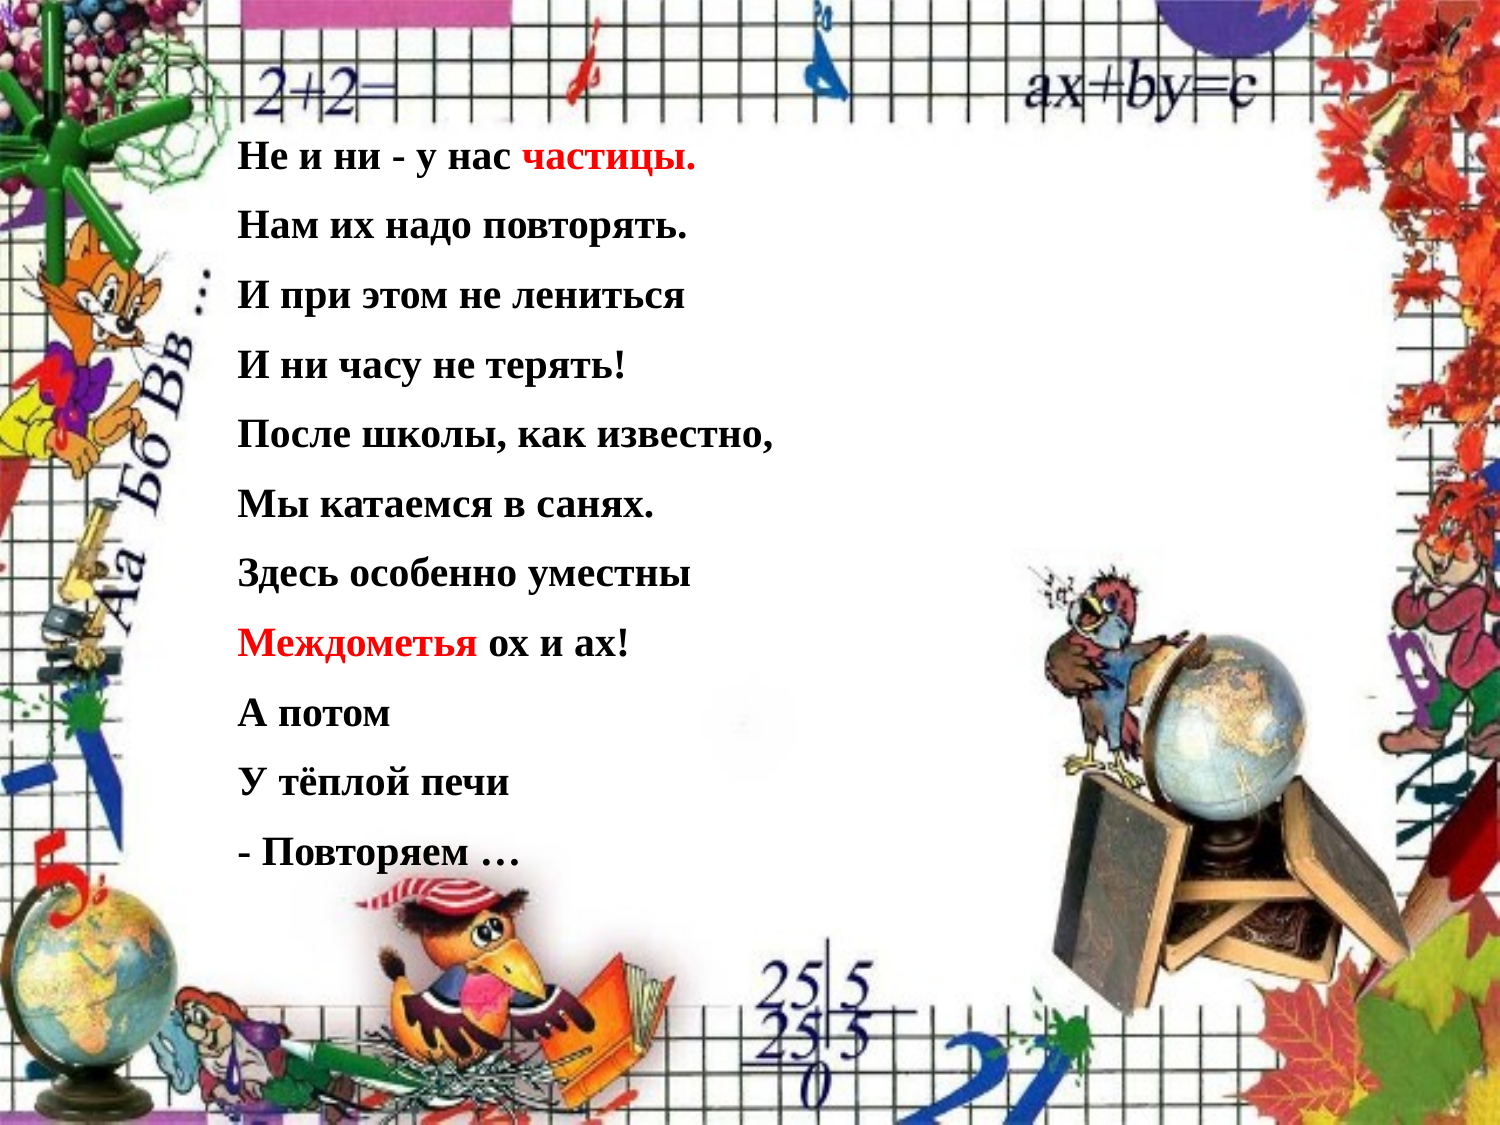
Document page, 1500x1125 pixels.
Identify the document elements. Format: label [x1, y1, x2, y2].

list [0, 0, 1500, 1125]
